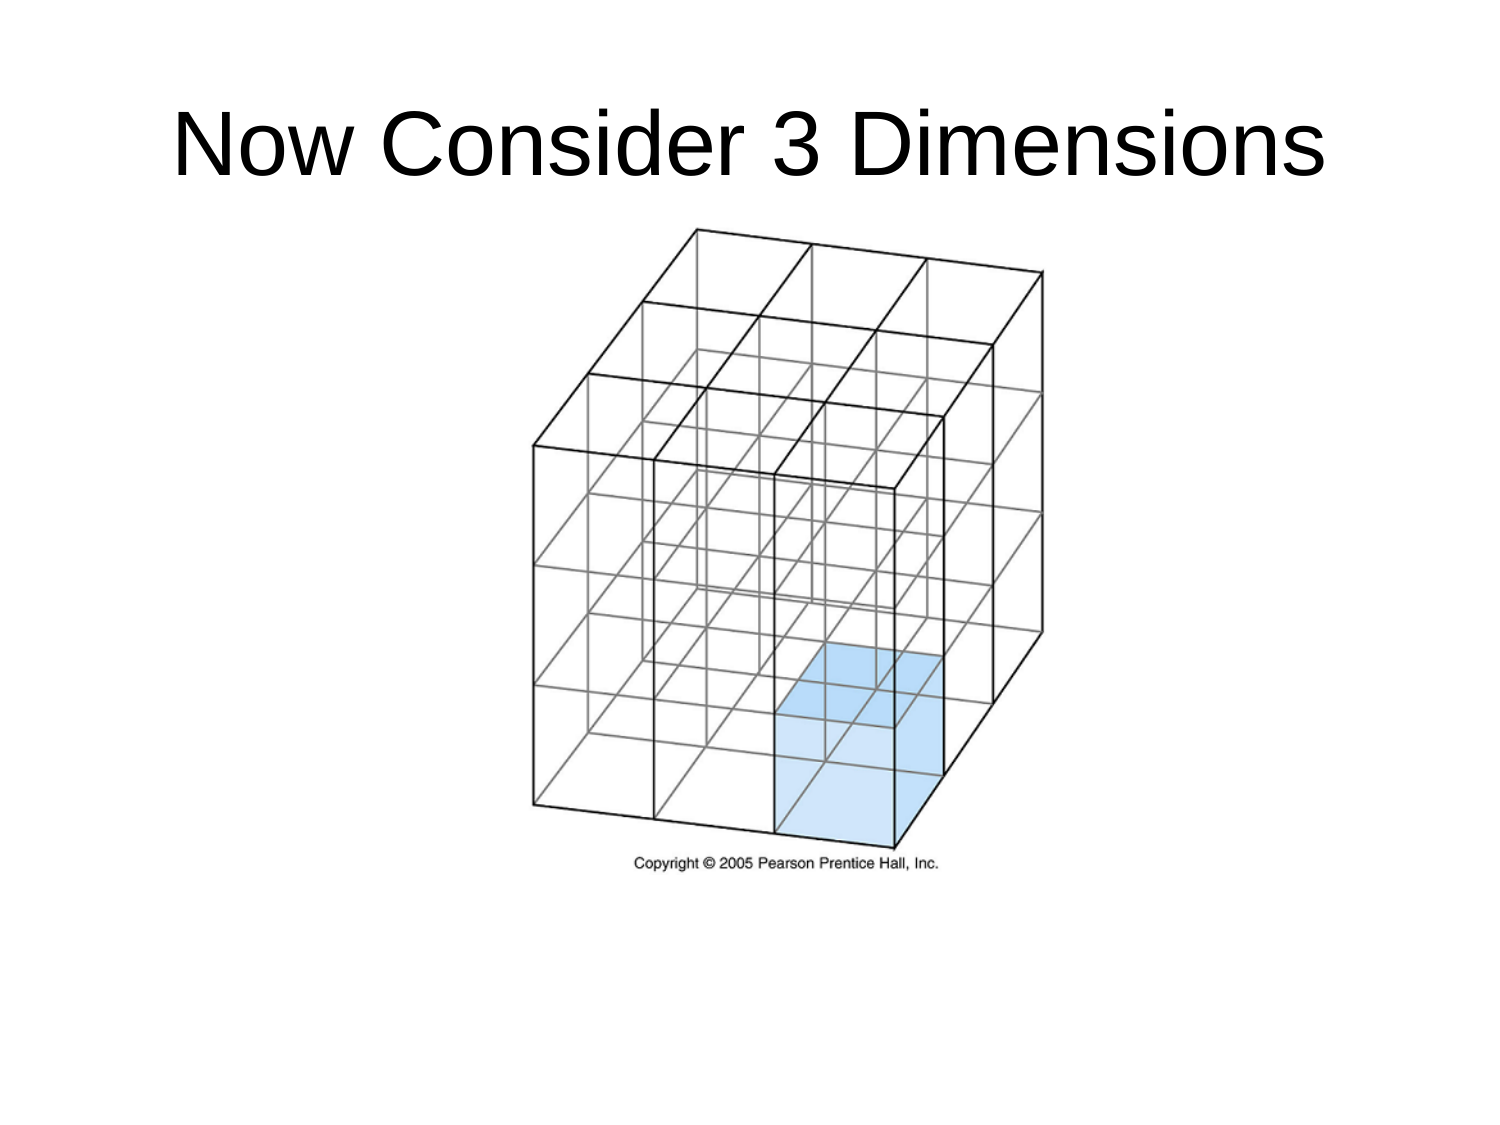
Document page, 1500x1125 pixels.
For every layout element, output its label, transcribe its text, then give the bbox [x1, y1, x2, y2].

title Now Consider 3 Dimensions [74, 44, 1426, 233]
picture [524, 224, 1049, 876]
